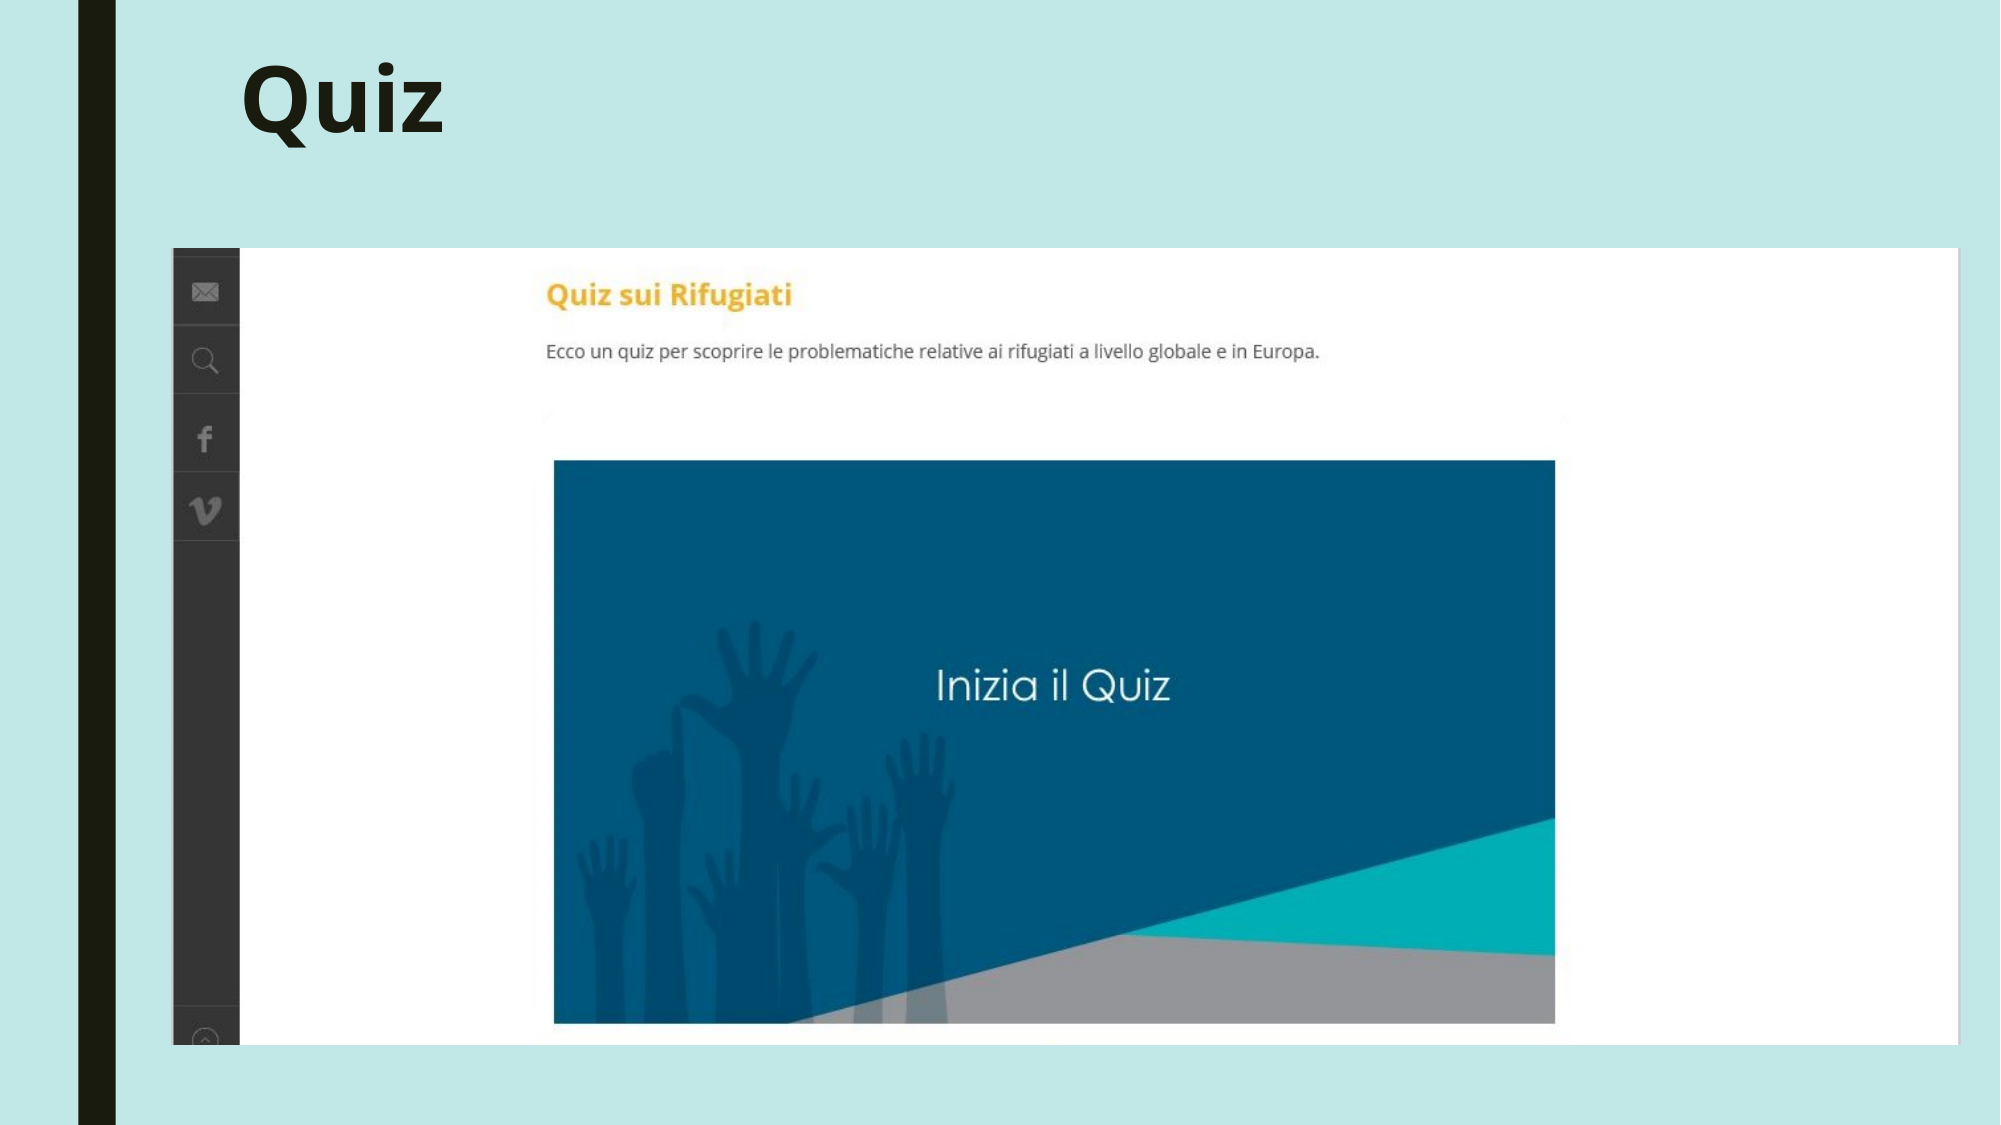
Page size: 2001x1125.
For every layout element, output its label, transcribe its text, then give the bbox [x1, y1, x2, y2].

text_box Quiz [225, 46, 1800, 194]
picture [170, 247, 1961, 1045]
